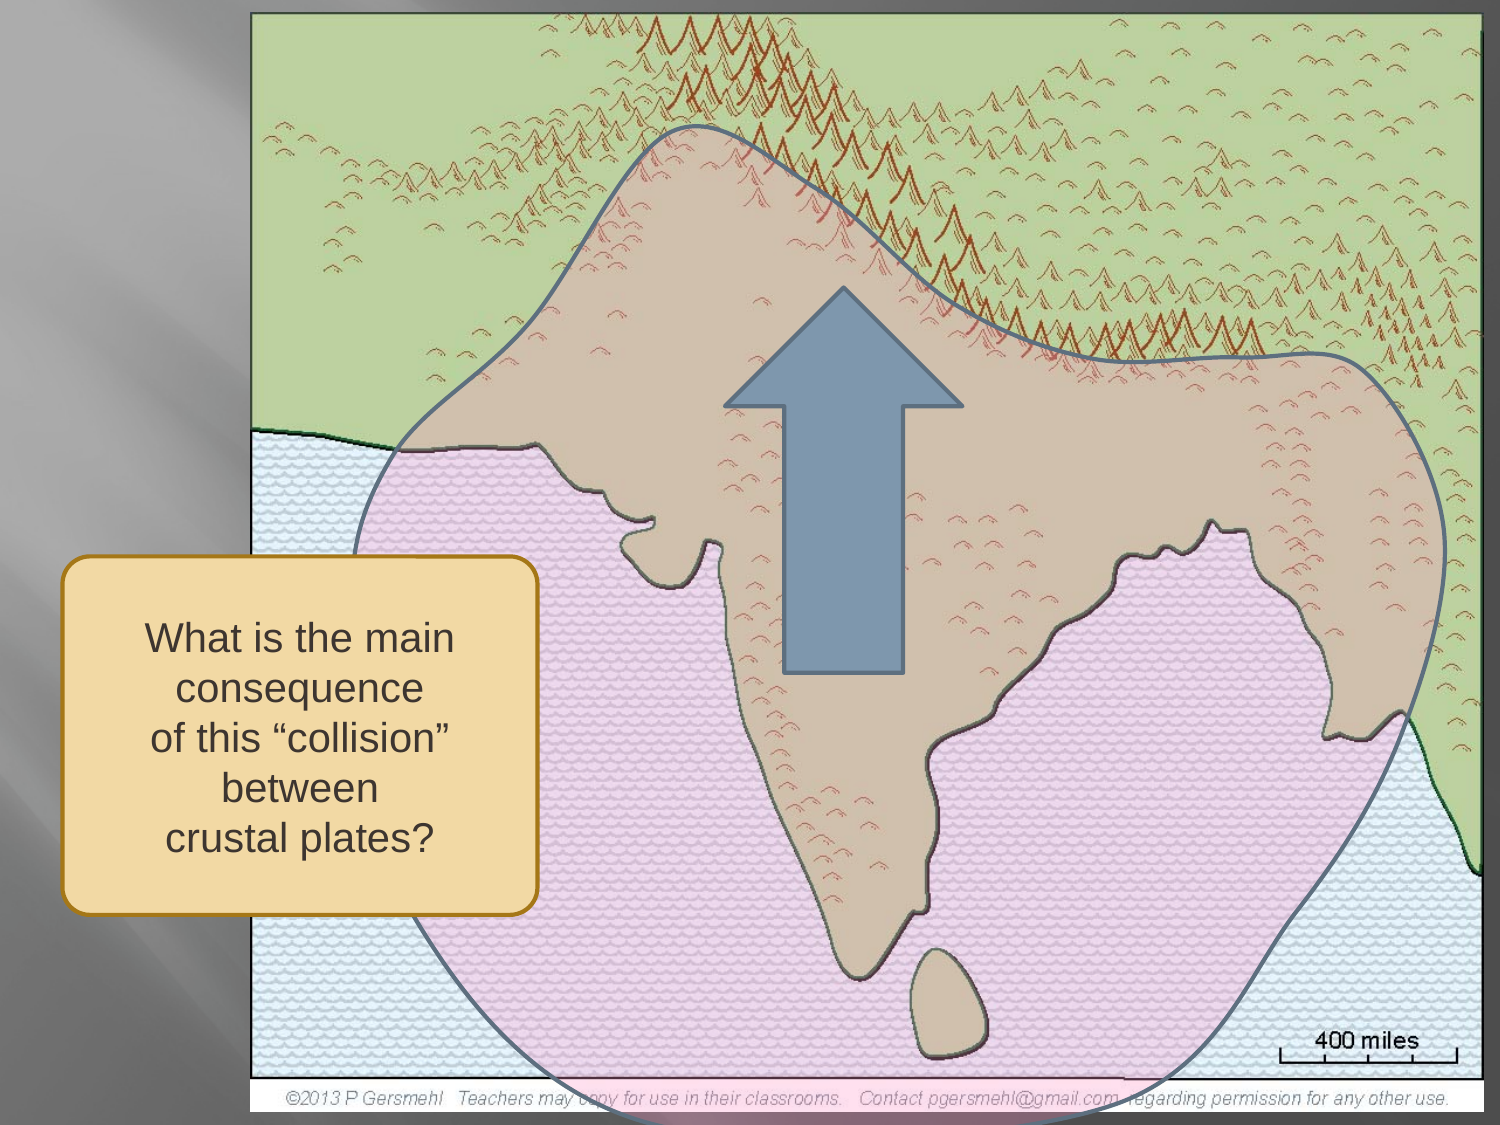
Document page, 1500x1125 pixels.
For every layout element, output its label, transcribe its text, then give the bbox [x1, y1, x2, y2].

text_box What is the main consequence of this “collision” between crustal plates? [60, 554, 250, 917]
picture [250, 12, 1484, 1112]
